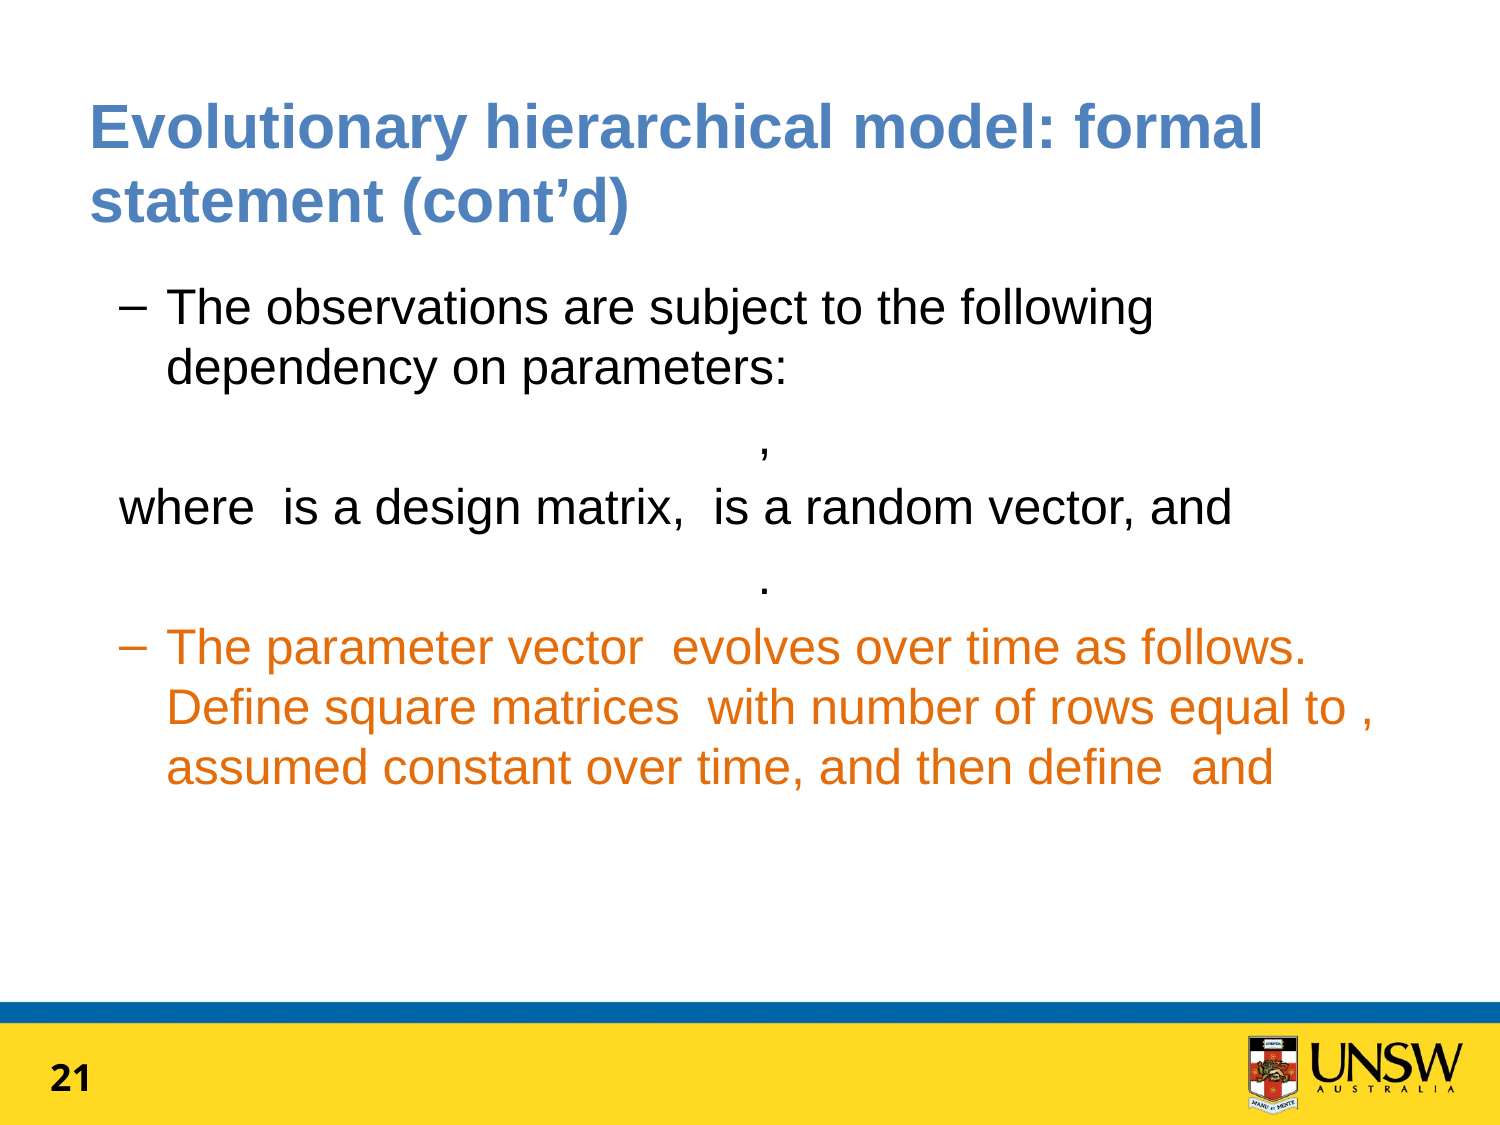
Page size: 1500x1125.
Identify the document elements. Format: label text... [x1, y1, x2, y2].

picture [0, 0, 1500, 1125]
title Evolutionary hierarchical model: formal statement (cont’d) [75, 78, 1425, 209]
